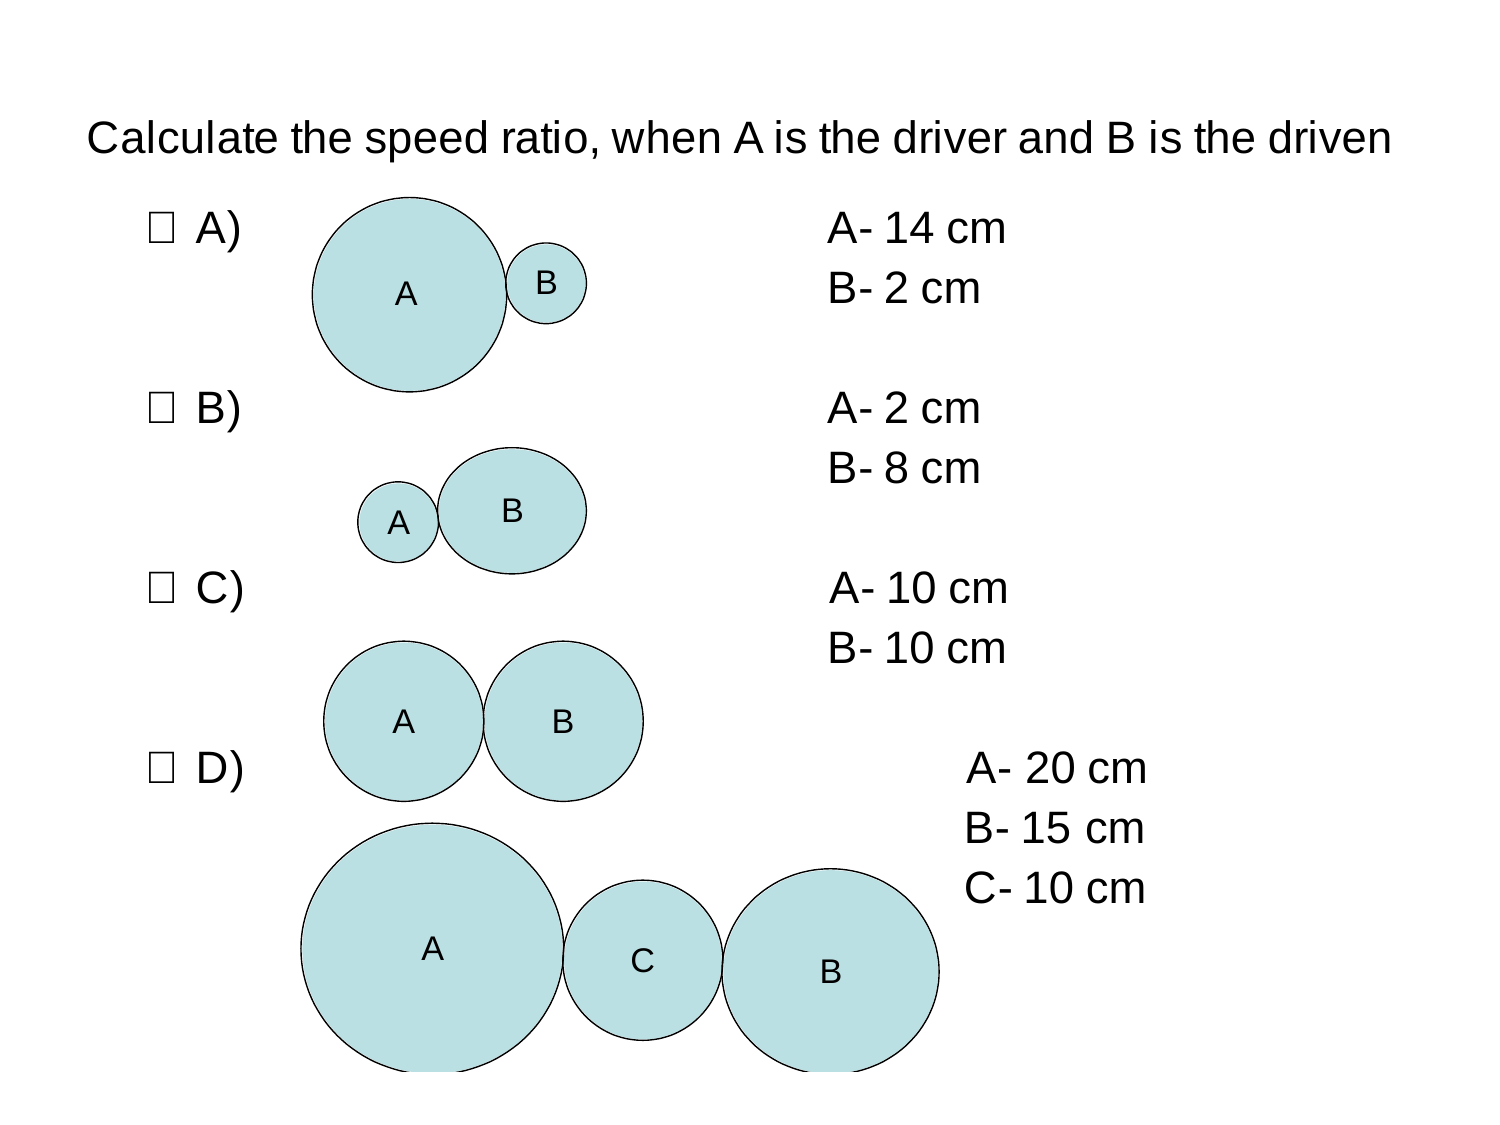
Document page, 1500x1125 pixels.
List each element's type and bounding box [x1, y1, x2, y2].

picture [62, 49, 1426, 1072]
